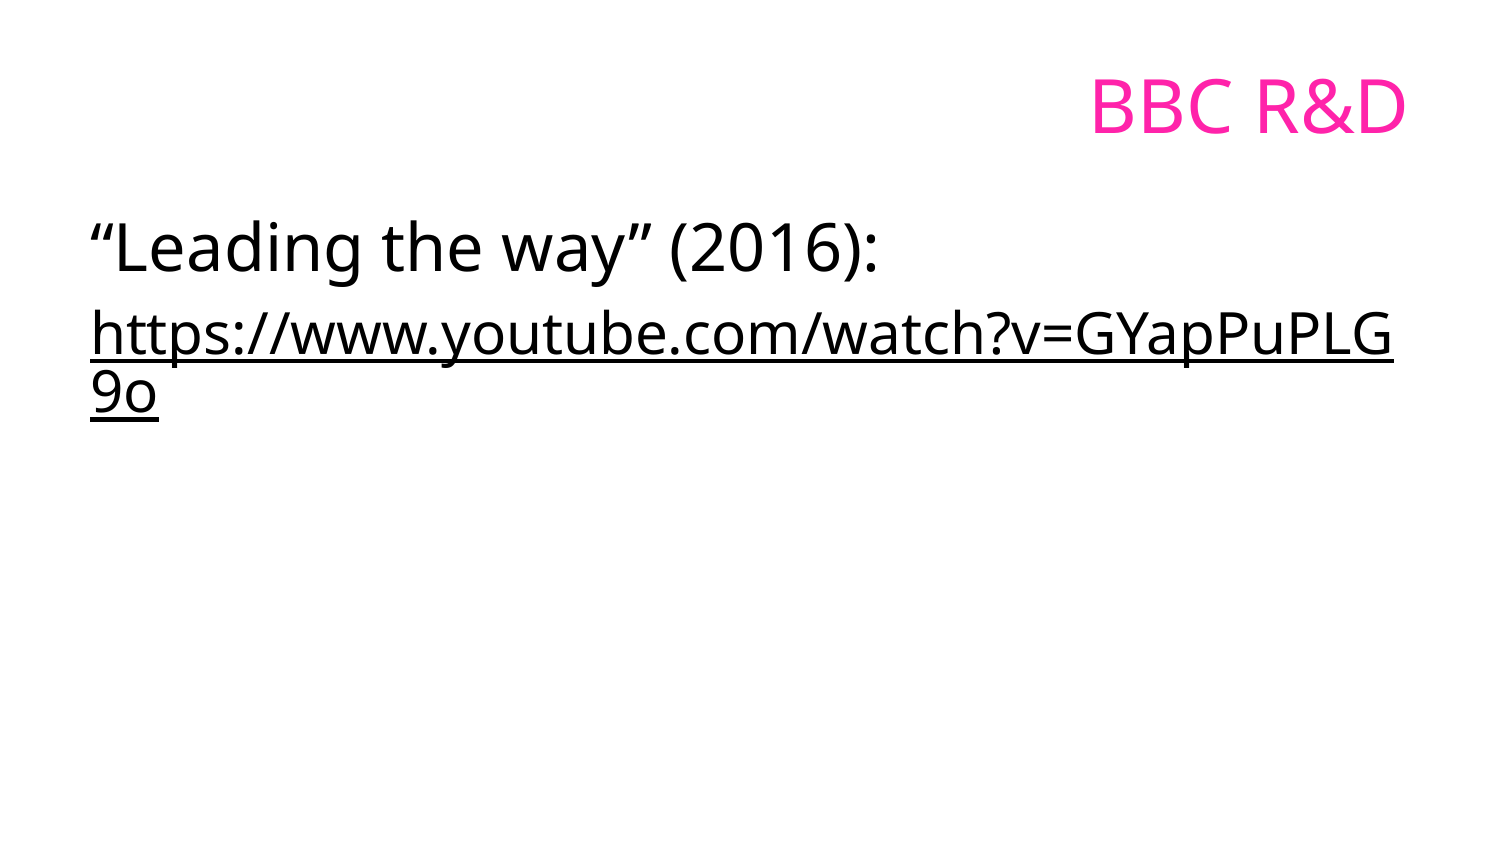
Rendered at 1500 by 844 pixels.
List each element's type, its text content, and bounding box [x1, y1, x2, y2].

title BBC R&D [75, 33, 1425, 175]
list “Leading the way” (2016): https://www.youtube.com/watch?v=GYapPuPLG9o [75, 196, 1425, 754]
